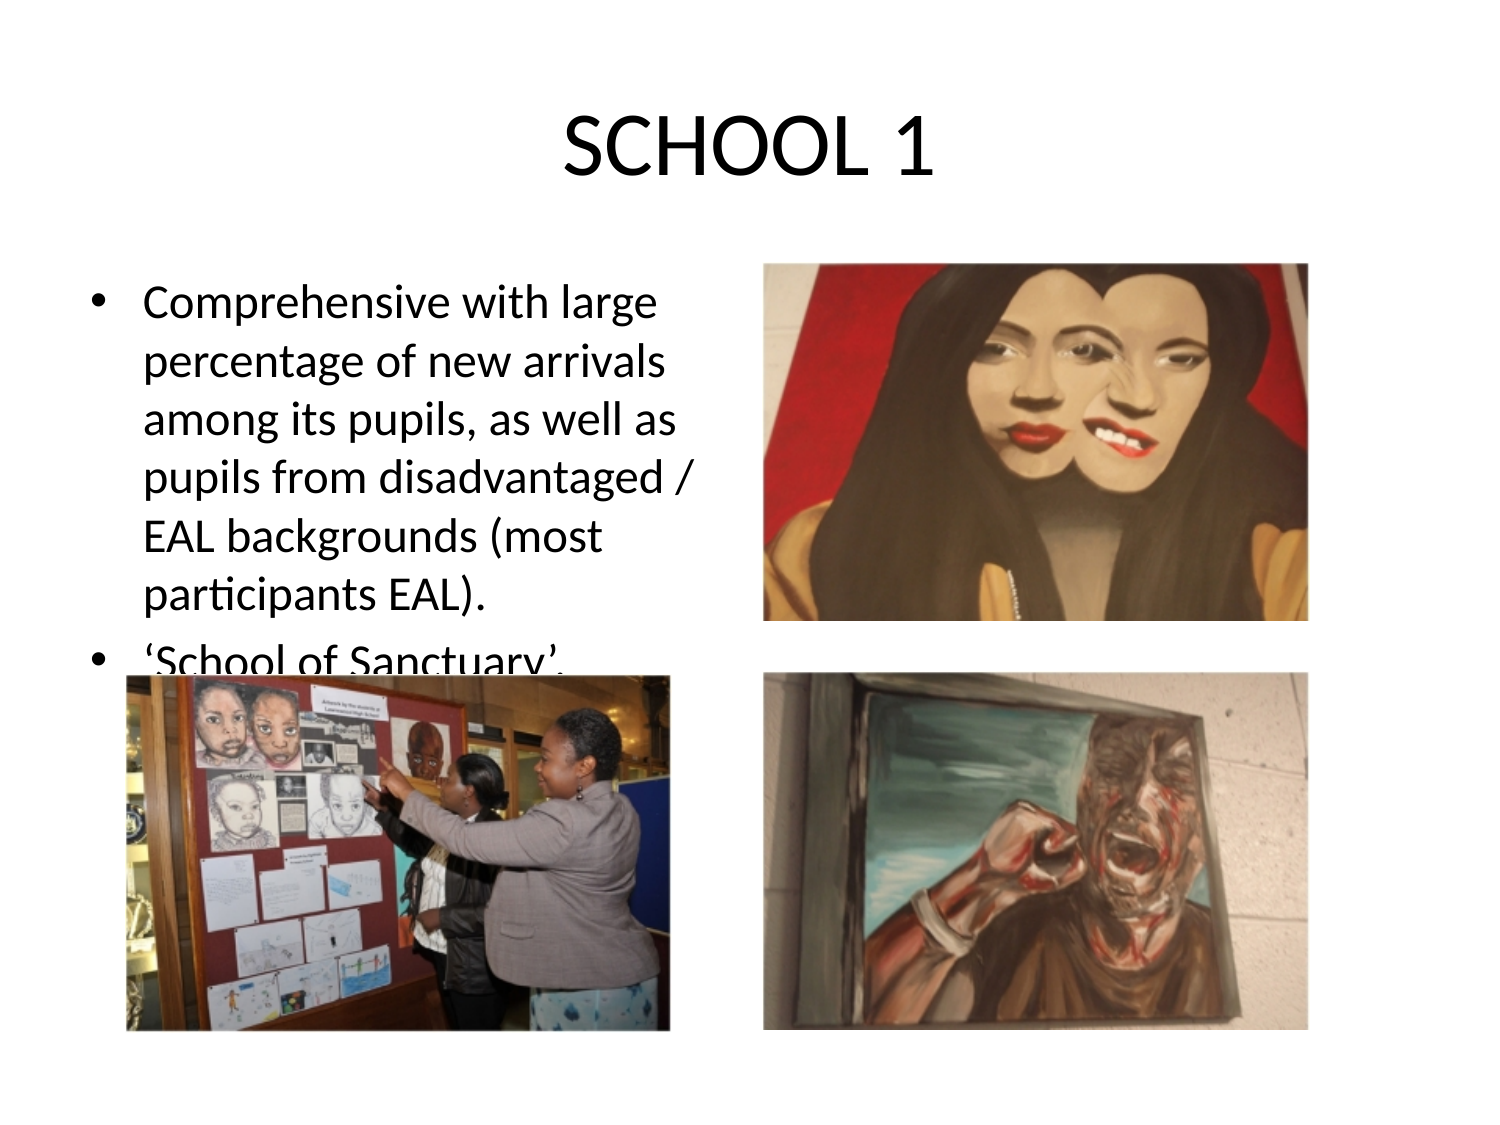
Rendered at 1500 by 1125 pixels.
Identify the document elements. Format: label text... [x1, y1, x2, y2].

title SCHOOL 1 [75, 45, 1425, 233]
picture [762, 262, 1310, 621]
picture [124, 674, 673, 1034]
picture [762, 671, 1310, 1031]
list Comprehensive with large percentage of new arrivals among its pupils, as well as pupils from disadvantaged / EAL backgrounds (most participants EAL). ‘School of Sanctuary’. [75, 262, 763, 700]
